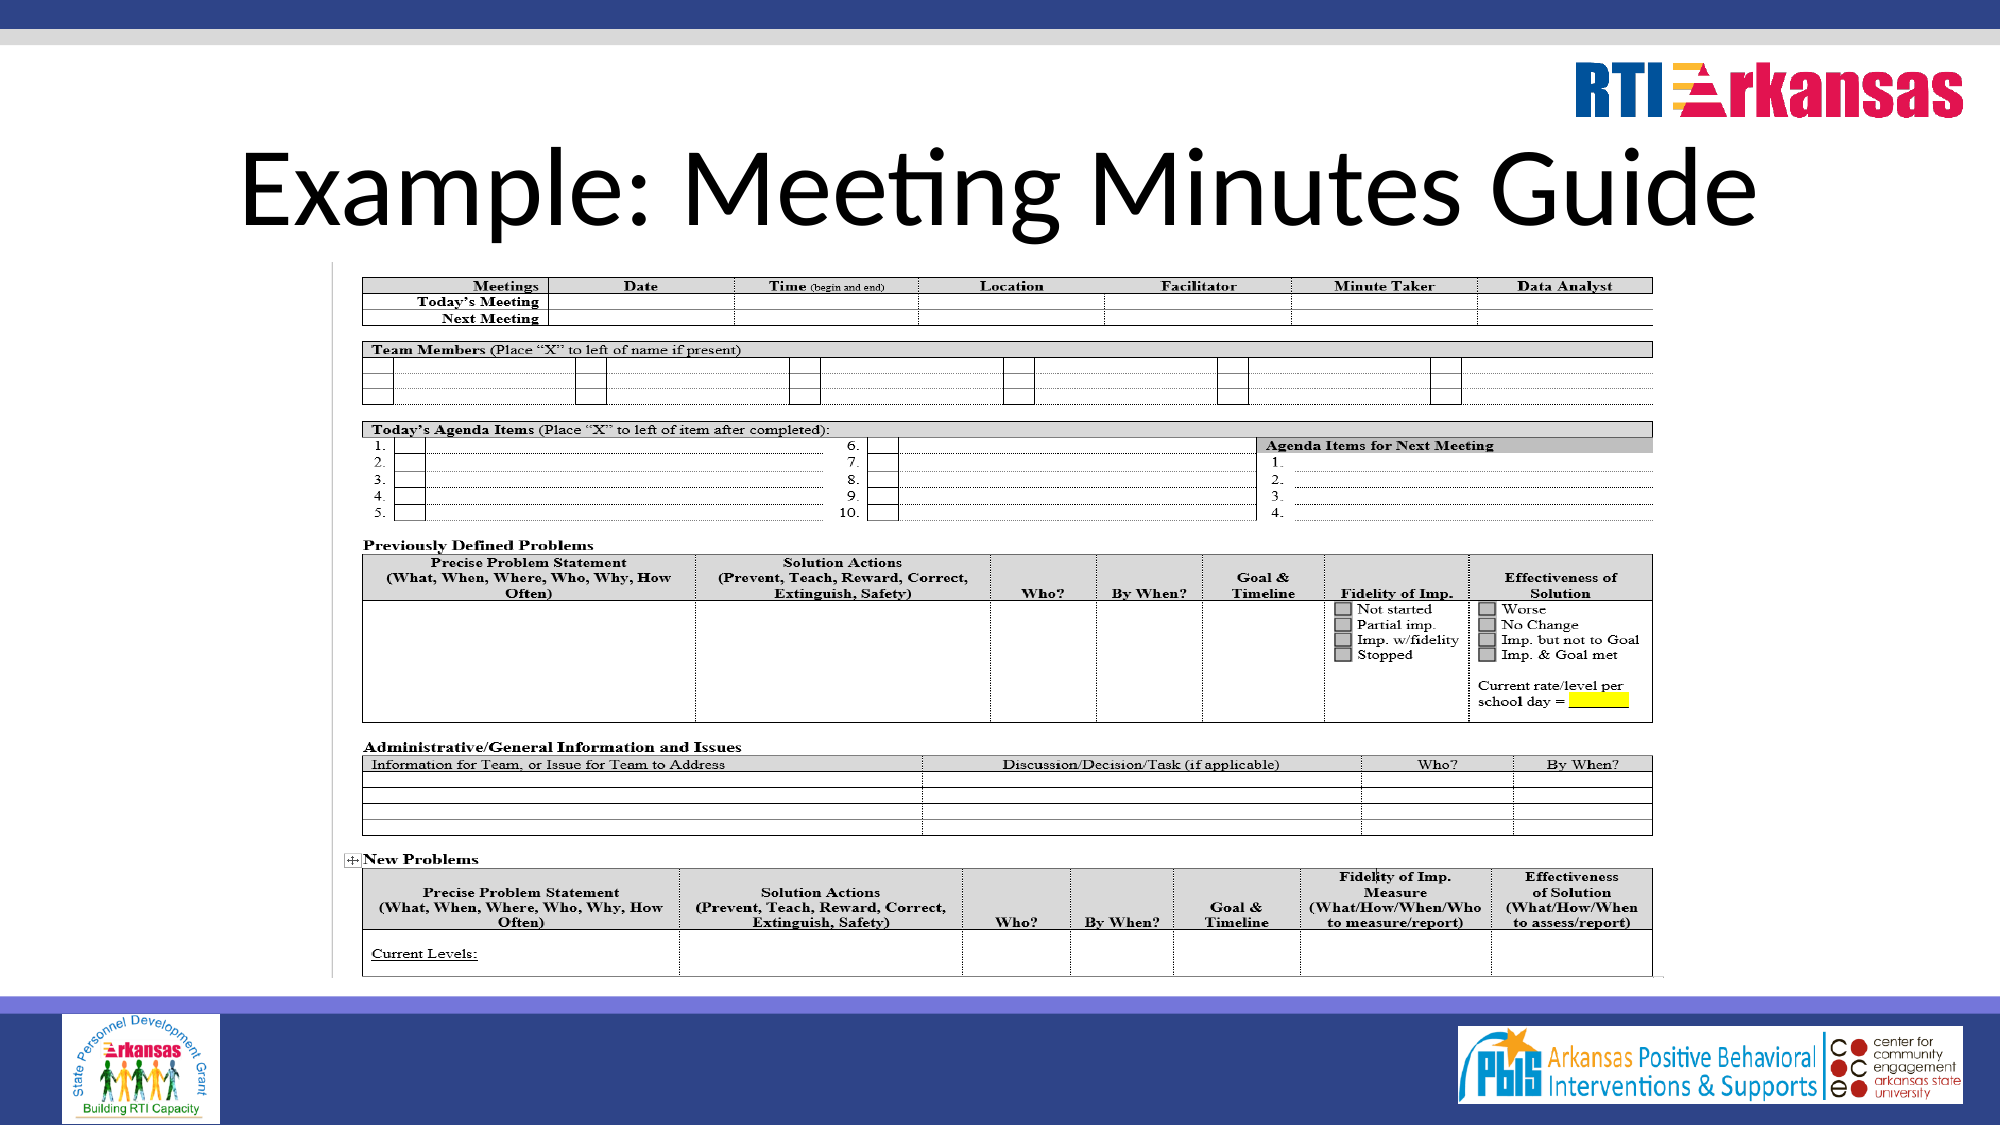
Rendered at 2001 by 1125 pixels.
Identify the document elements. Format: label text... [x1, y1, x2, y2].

title Example: Meeting Minutes Guide [0, 121, 2000, 204]
picture [1573, 55, 1964, 121]
picture [1458, 1025, 1964, 1104]
picture [331, 261, 1669, 978]
picture [62, 1013, 220, 1124]
